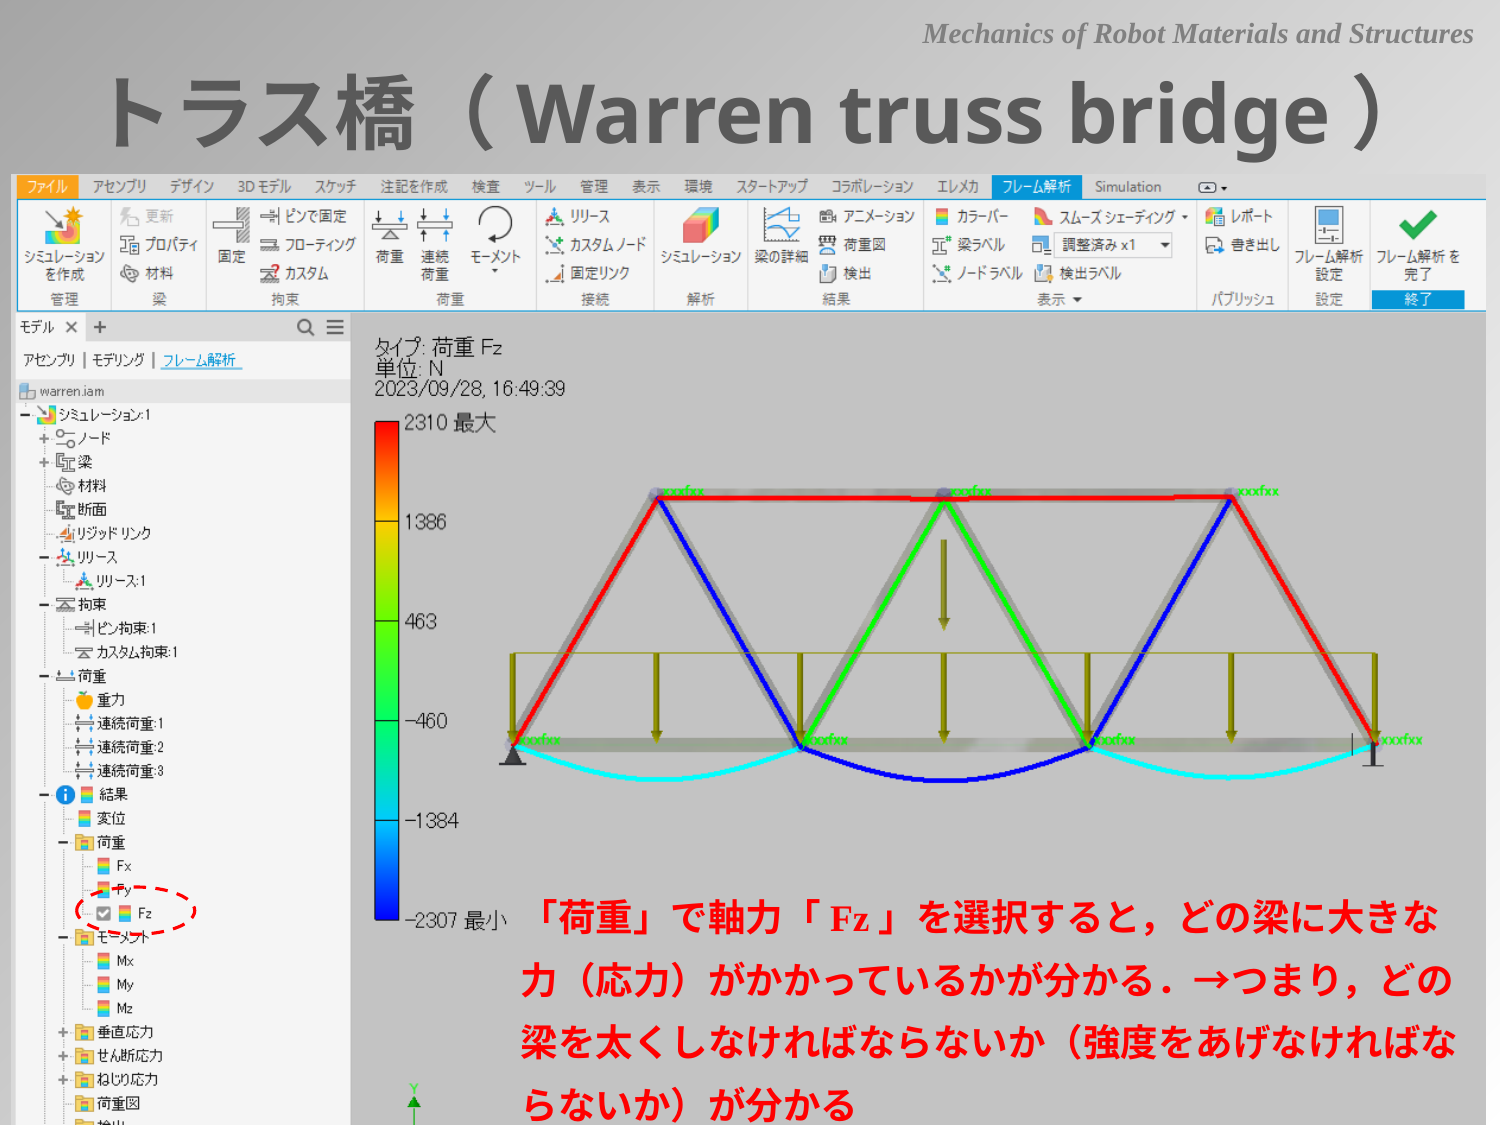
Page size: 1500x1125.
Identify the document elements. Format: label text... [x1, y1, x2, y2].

text_box Mechanics of Robot Materials and Structures [903, 7, 1495, 57]
title トラス橋（Warren truss bridge） [76, 62, 1471, 171]
picture [11, 174, 1486, 1125]
